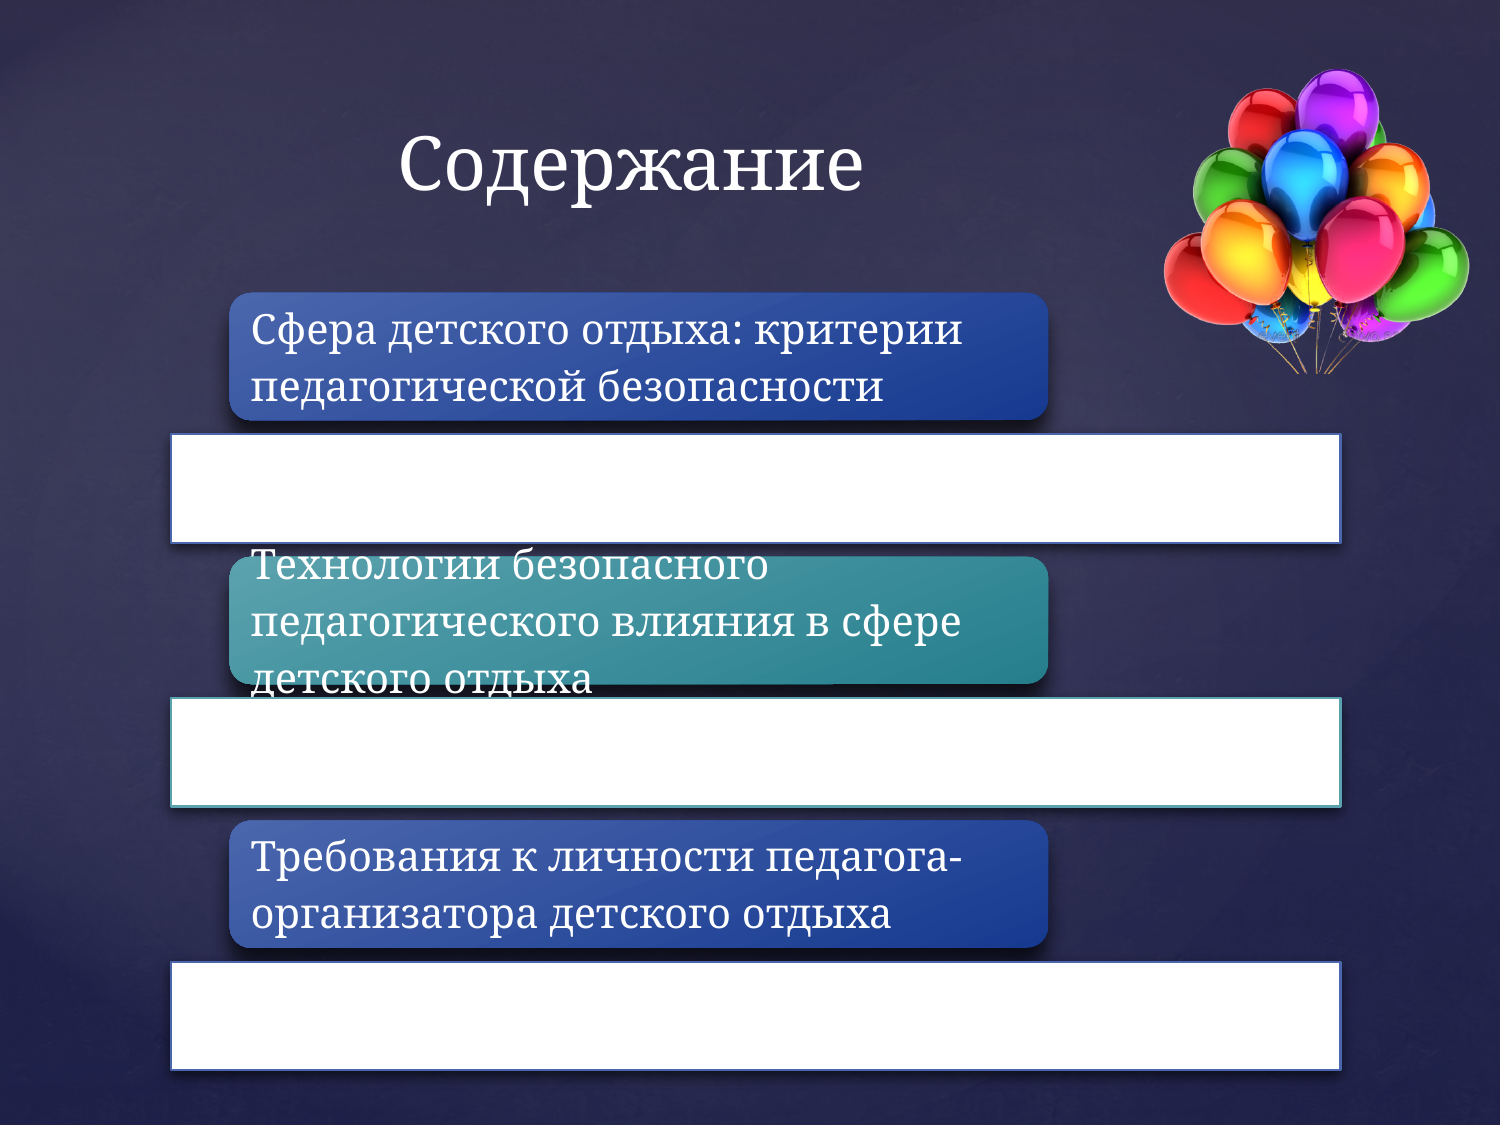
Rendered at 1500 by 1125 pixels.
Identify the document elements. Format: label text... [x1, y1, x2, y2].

picture [1162, 65, 1471, 374]
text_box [170, 278, 1342, 1071]
title Содержание [76, 30, 1188, 291]
